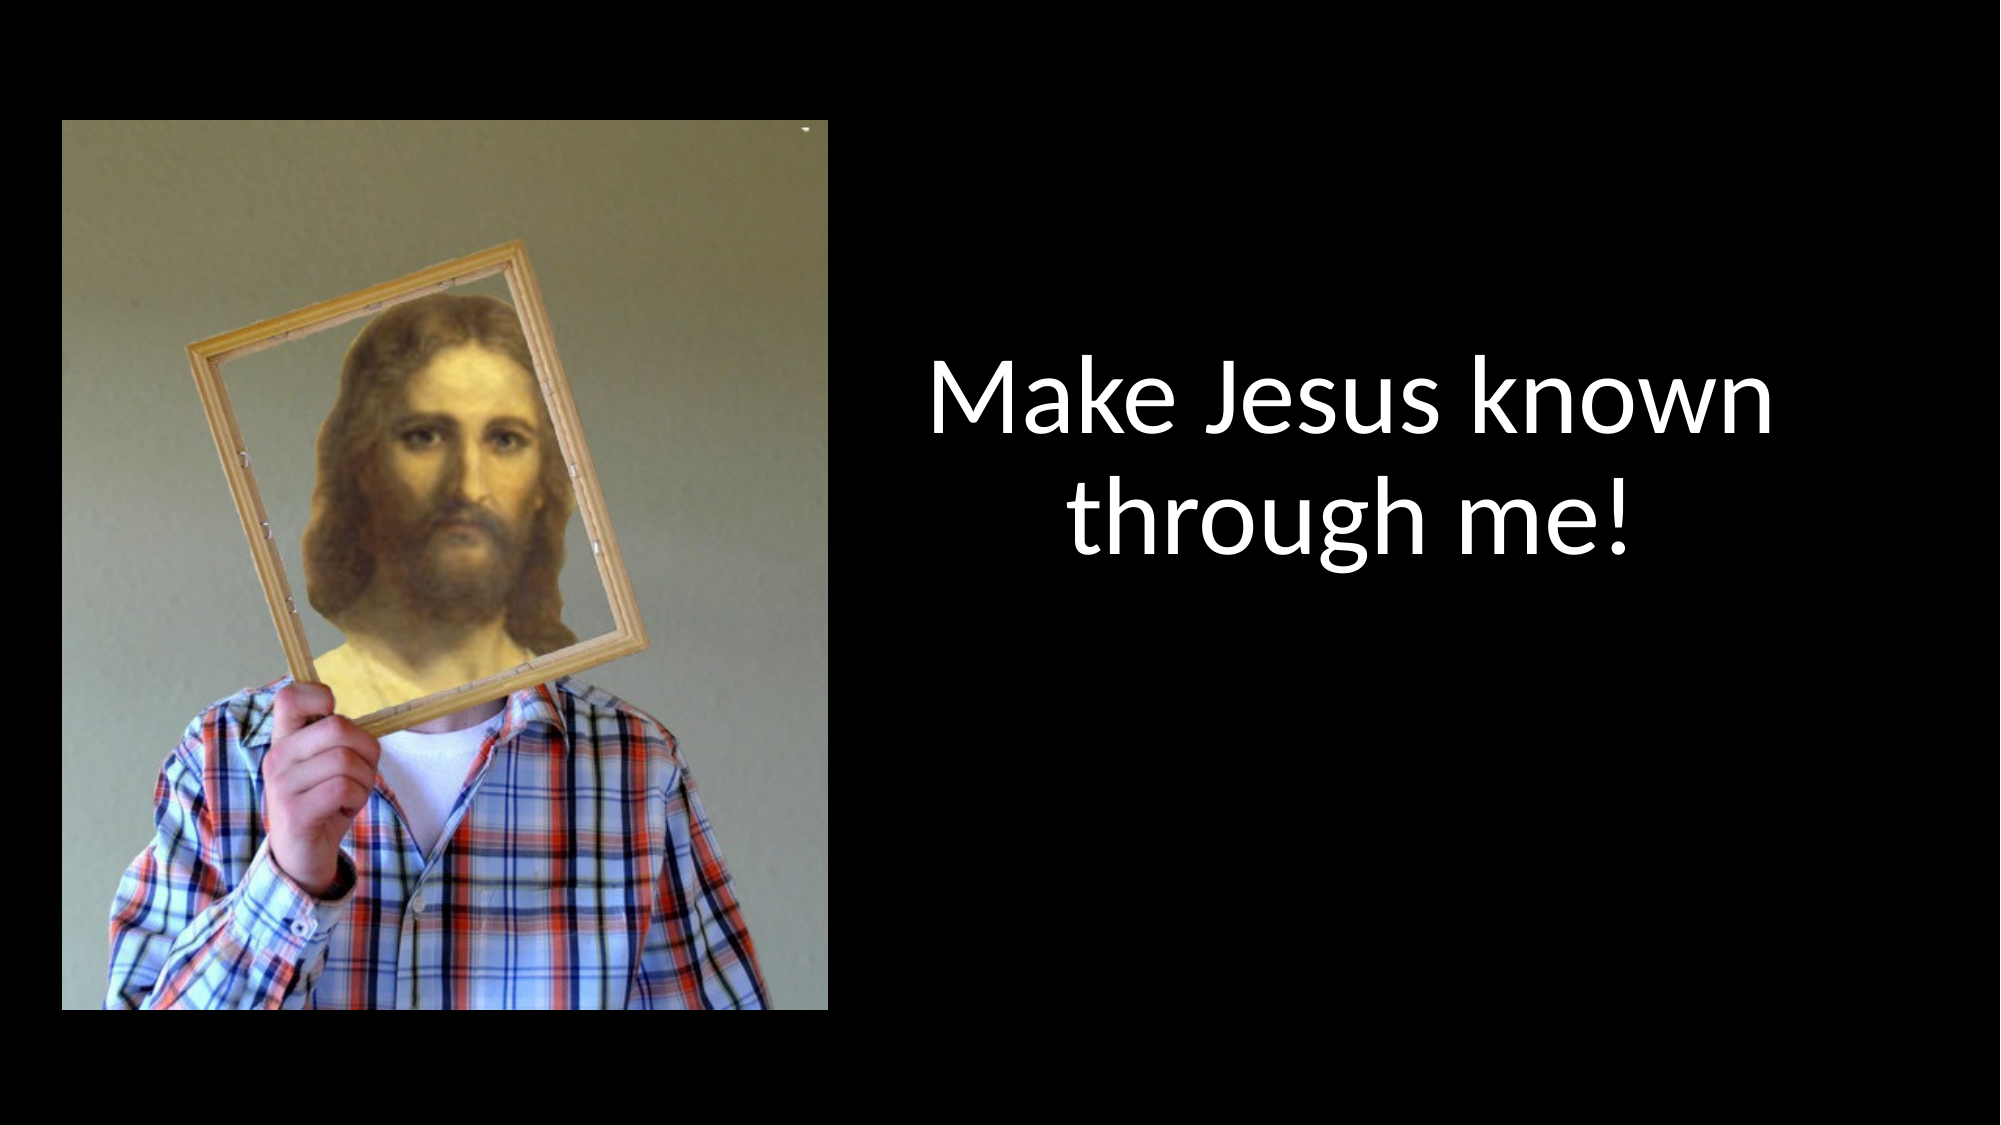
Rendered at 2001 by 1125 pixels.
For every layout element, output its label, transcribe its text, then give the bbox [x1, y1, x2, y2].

title Make Jesus known through me! [857, 89, 1845, 587]
picture [62, 120, 828, 1010]
